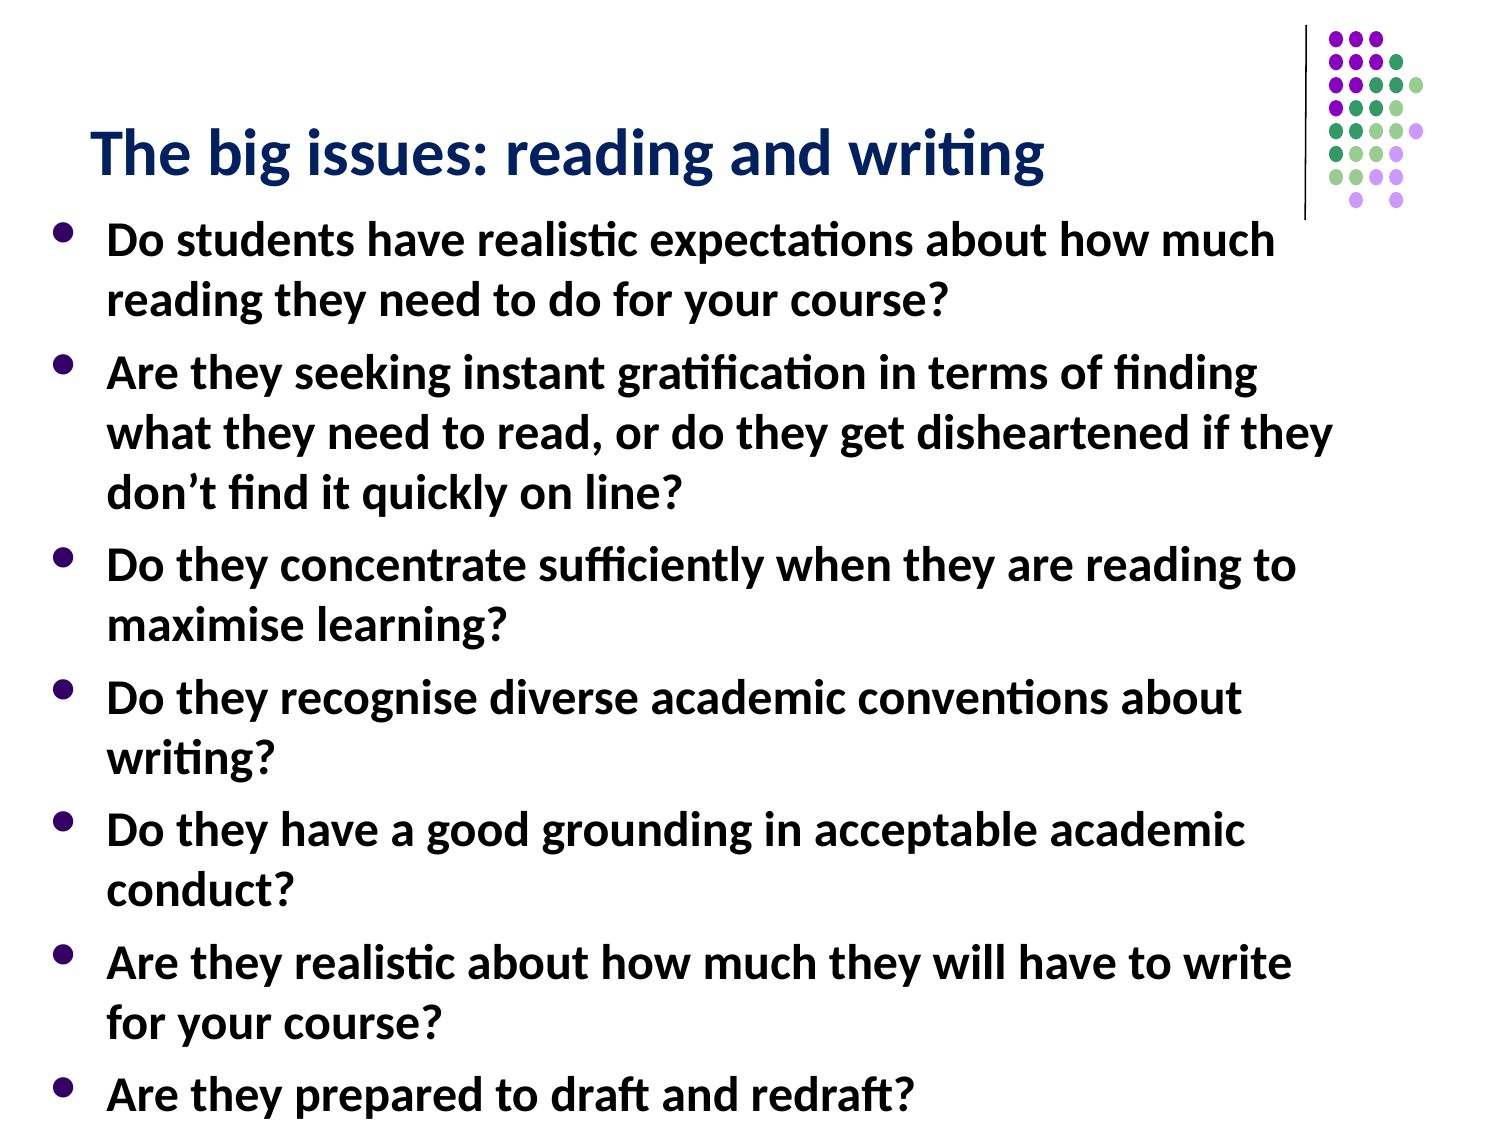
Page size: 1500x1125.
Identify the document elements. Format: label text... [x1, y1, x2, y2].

list Do students have realistic expectations about how much reading they need to do for your course? Are they seeking instant gratification in terms of finding what they need to read, or do they get disheartened if they don’t find it quickly on line? Do they concentrate sufficiently when they are reading to maximise learning? Do they recognise diverse academic conventions about writing? Do they have a good grounding in acceptable academic conduct? Are they realistic about how much they will have to write for your course? Are they prepared to draft and redraft? [34, 198, 1369, 1006]
title The big issues: reading and writing [74, 19, 1313, 197]
